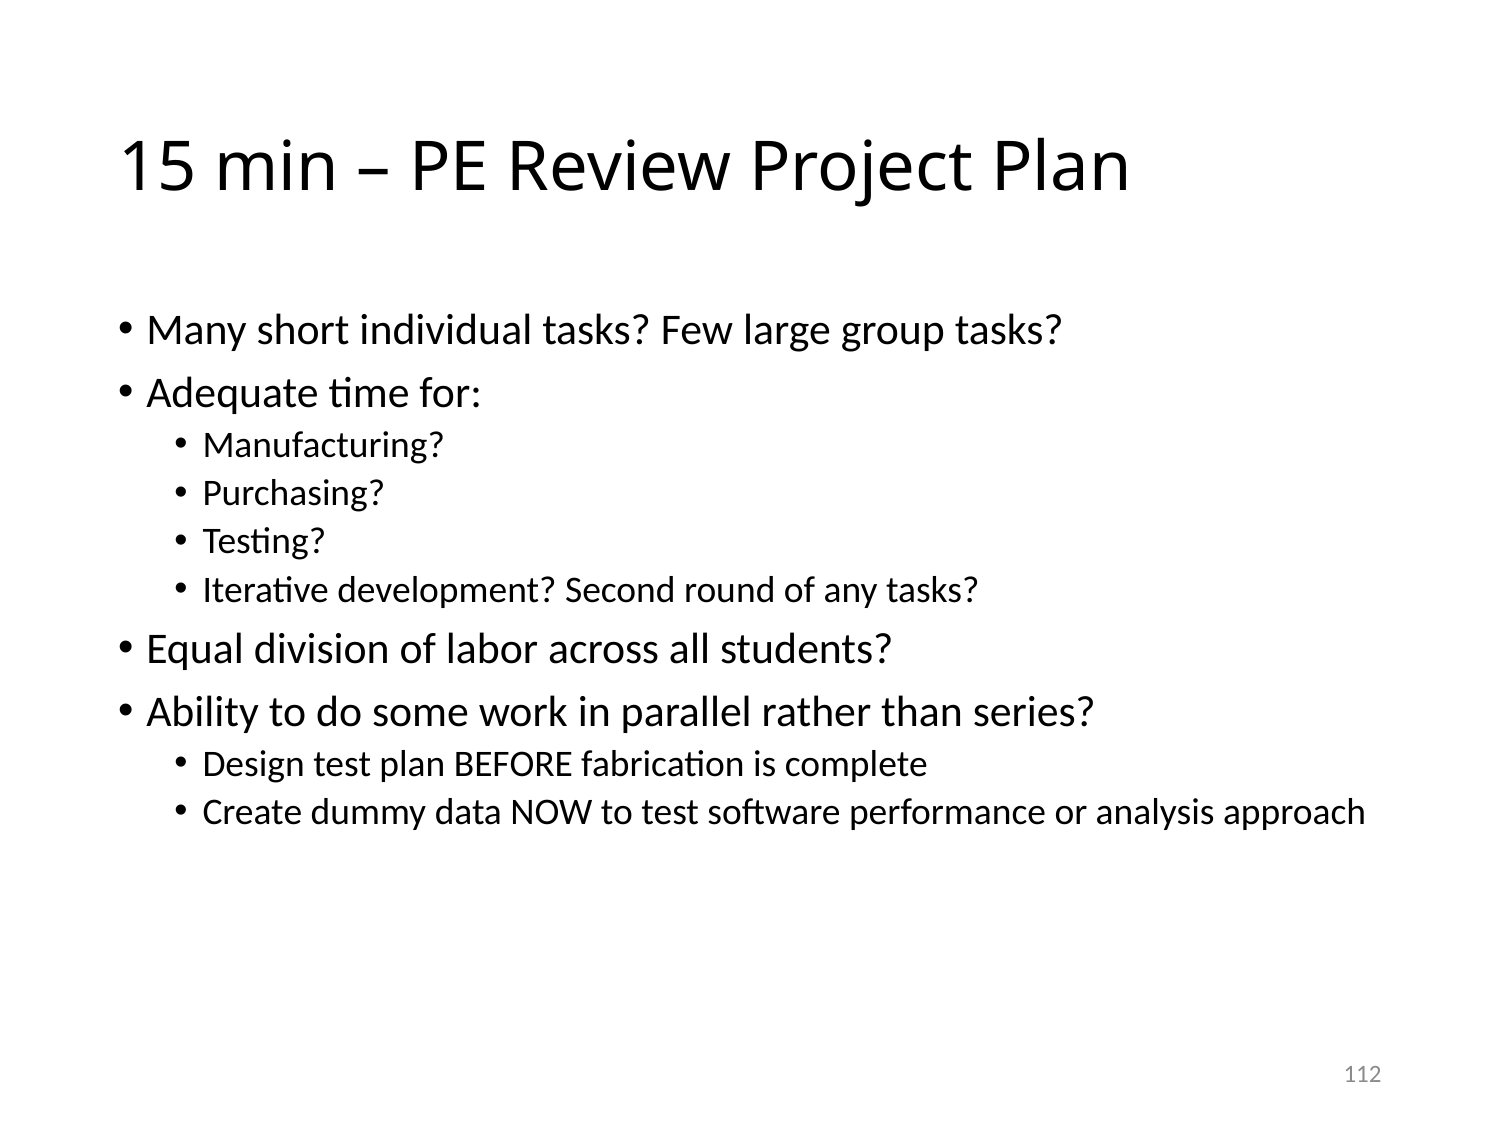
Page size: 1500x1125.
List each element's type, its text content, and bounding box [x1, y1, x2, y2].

list Many short individual tasks? Few large group tasks? Adequate time for: Manufacturing? Purchasing? Testing? Iterative development? Second round of any tasks? Equal division of labor across all students? Ability to do some work in parallel rather than series? Design test plan BEFORE fabrication is complete Create dummy data NOW to test software performance or analysis approach [103, 299, 1397, 1014]
slide_number 112 [1059, 1042, 1397, 1103]
title 15 min – PE Review Project Plan [103, 59, 1397, 278]
